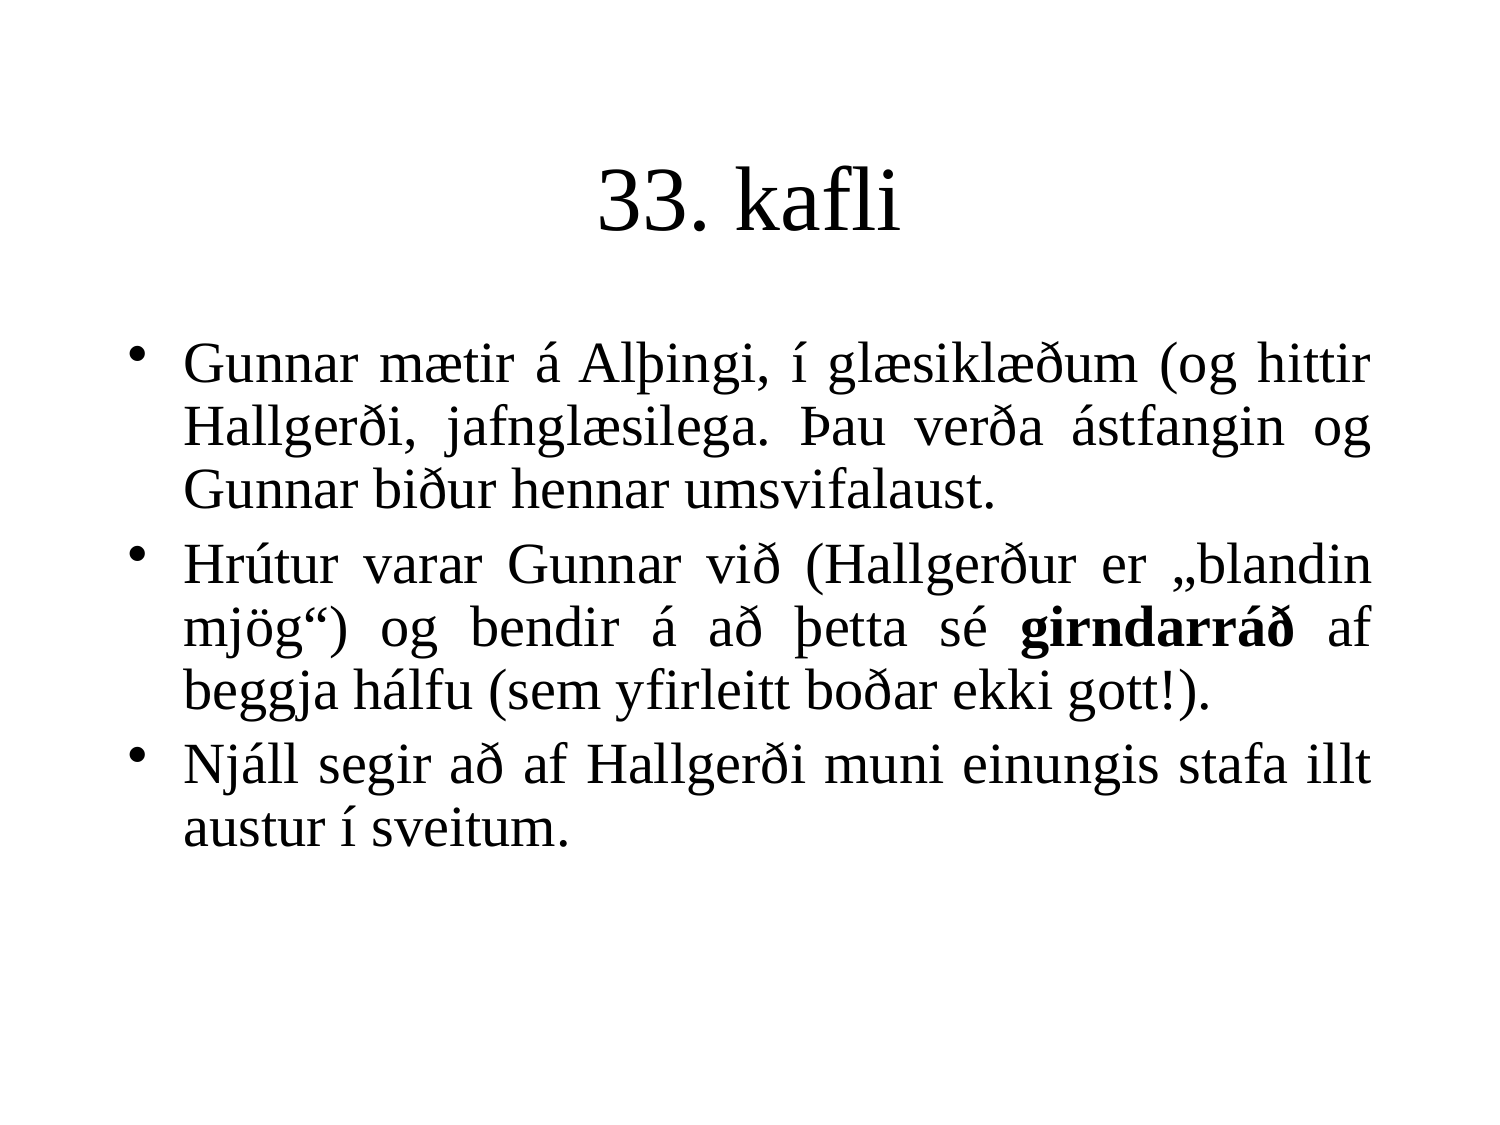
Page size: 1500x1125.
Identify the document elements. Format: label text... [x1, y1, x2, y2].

list Gunnar mætir á Alþingi, í glæsiklæðum (og hittir Hallgerði, jafnglæsilega. Þau verða ástfangin og Gunnar biður hennar umsvifalaust. Hrútur varar Gunnar við (Hallgerður er „blandin mjög“) og bendir á að þetta sé girndarráð af beggja hálfu (sem yfirleitt boðar ekki gott!). Njáll segir að af Hallgerði muni einungis stafa illt austur í sveitum. [112, 324, 1388, 1001]
title 33. kafli [112, 99, 1388, 288]
